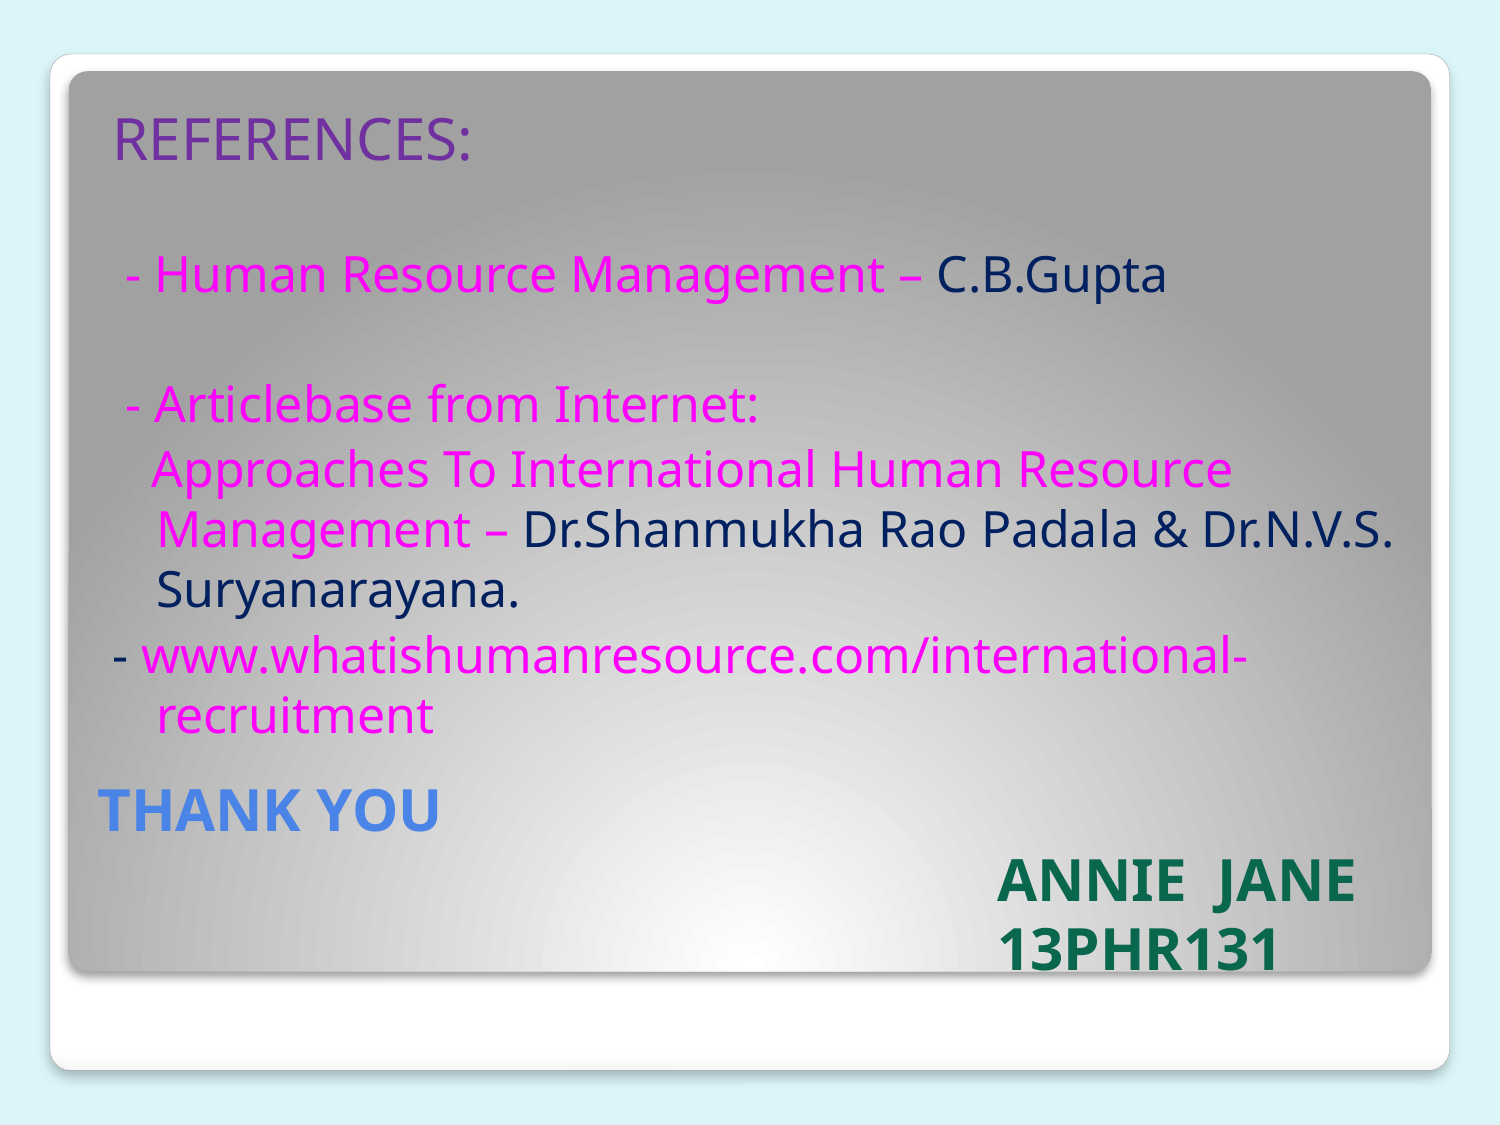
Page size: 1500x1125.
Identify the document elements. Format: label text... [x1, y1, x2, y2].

list REFERENCES: - Human Resource Management – C.B.Gupta - Articlebase from Internet: Approaches To International Human Resource Management – Dr.Shanmukha Rao Padala & Dr.N.V.S. Suryanarayana. - www.whatishumanresource.com/international-recruitment [82, 86, 1425, 763]
title THANK YOU ANNIE JANE 13PHR131 [82, 763, 1425, 990]
